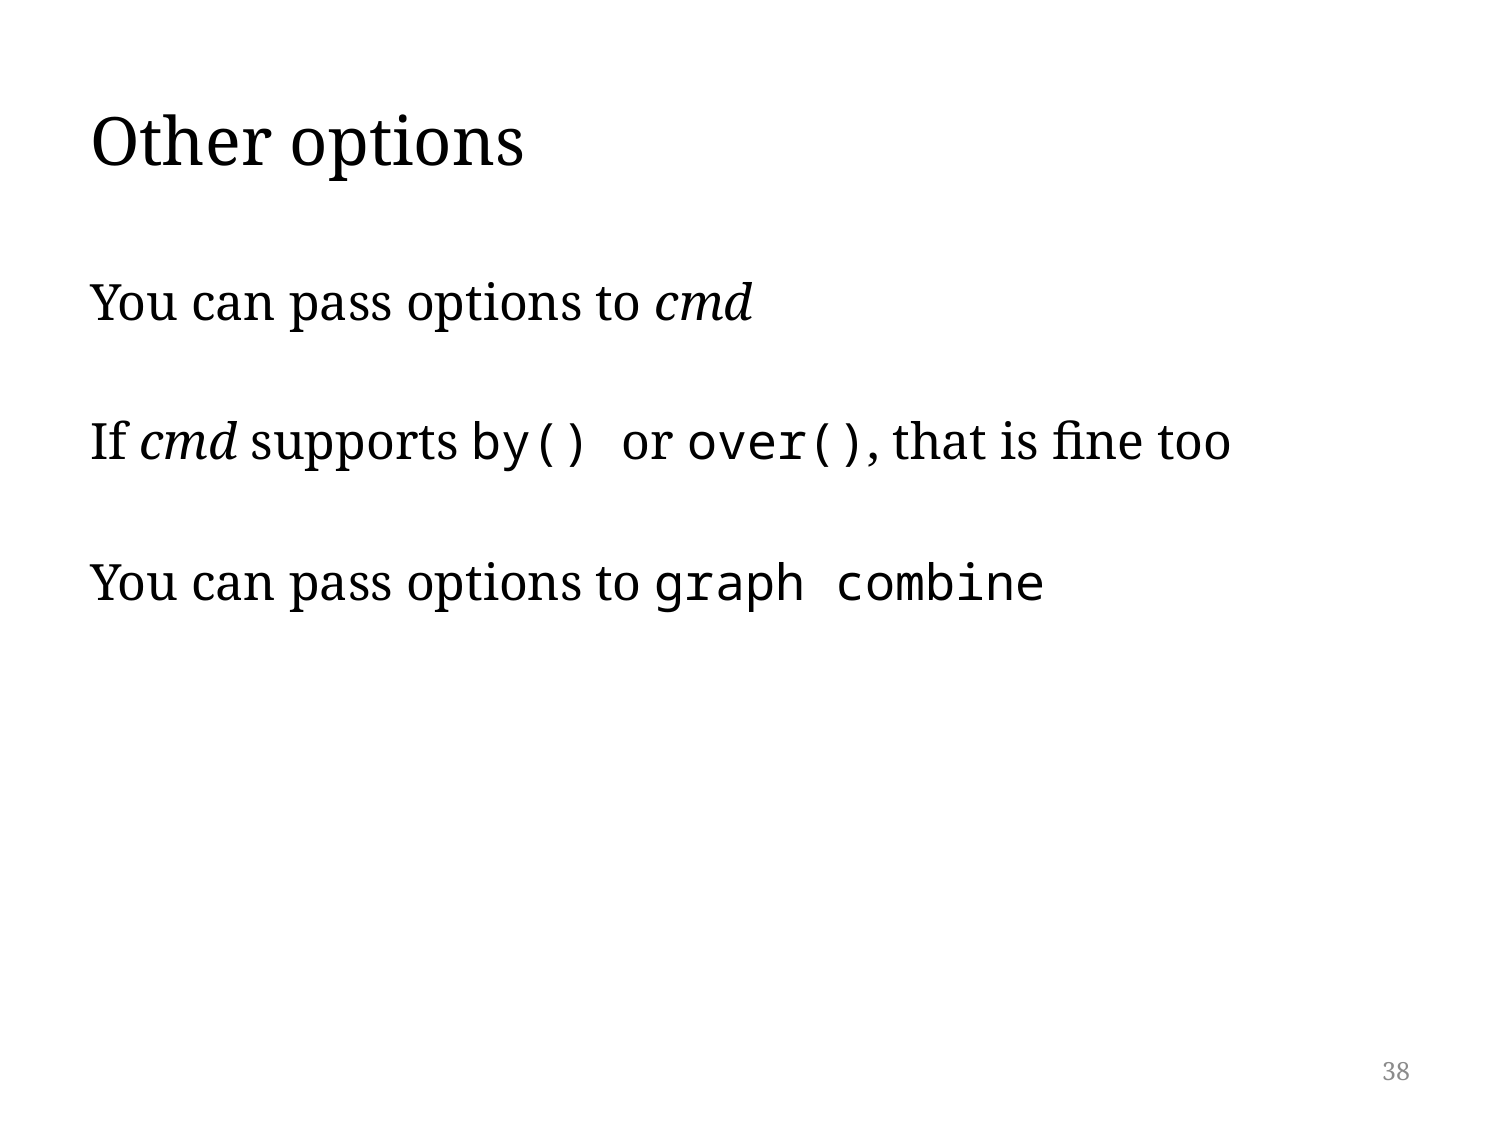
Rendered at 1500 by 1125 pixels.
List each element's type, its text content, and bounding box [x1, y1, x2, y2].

list You can pass options to cmd If cmd supports by() or over(), that is fine too You can pass options to graph combine [75, 262, 1425, 1005]
slide_number 38 [1074, 1042, 1425, 1103]
title Other options [75, 45, 1425, 233]
